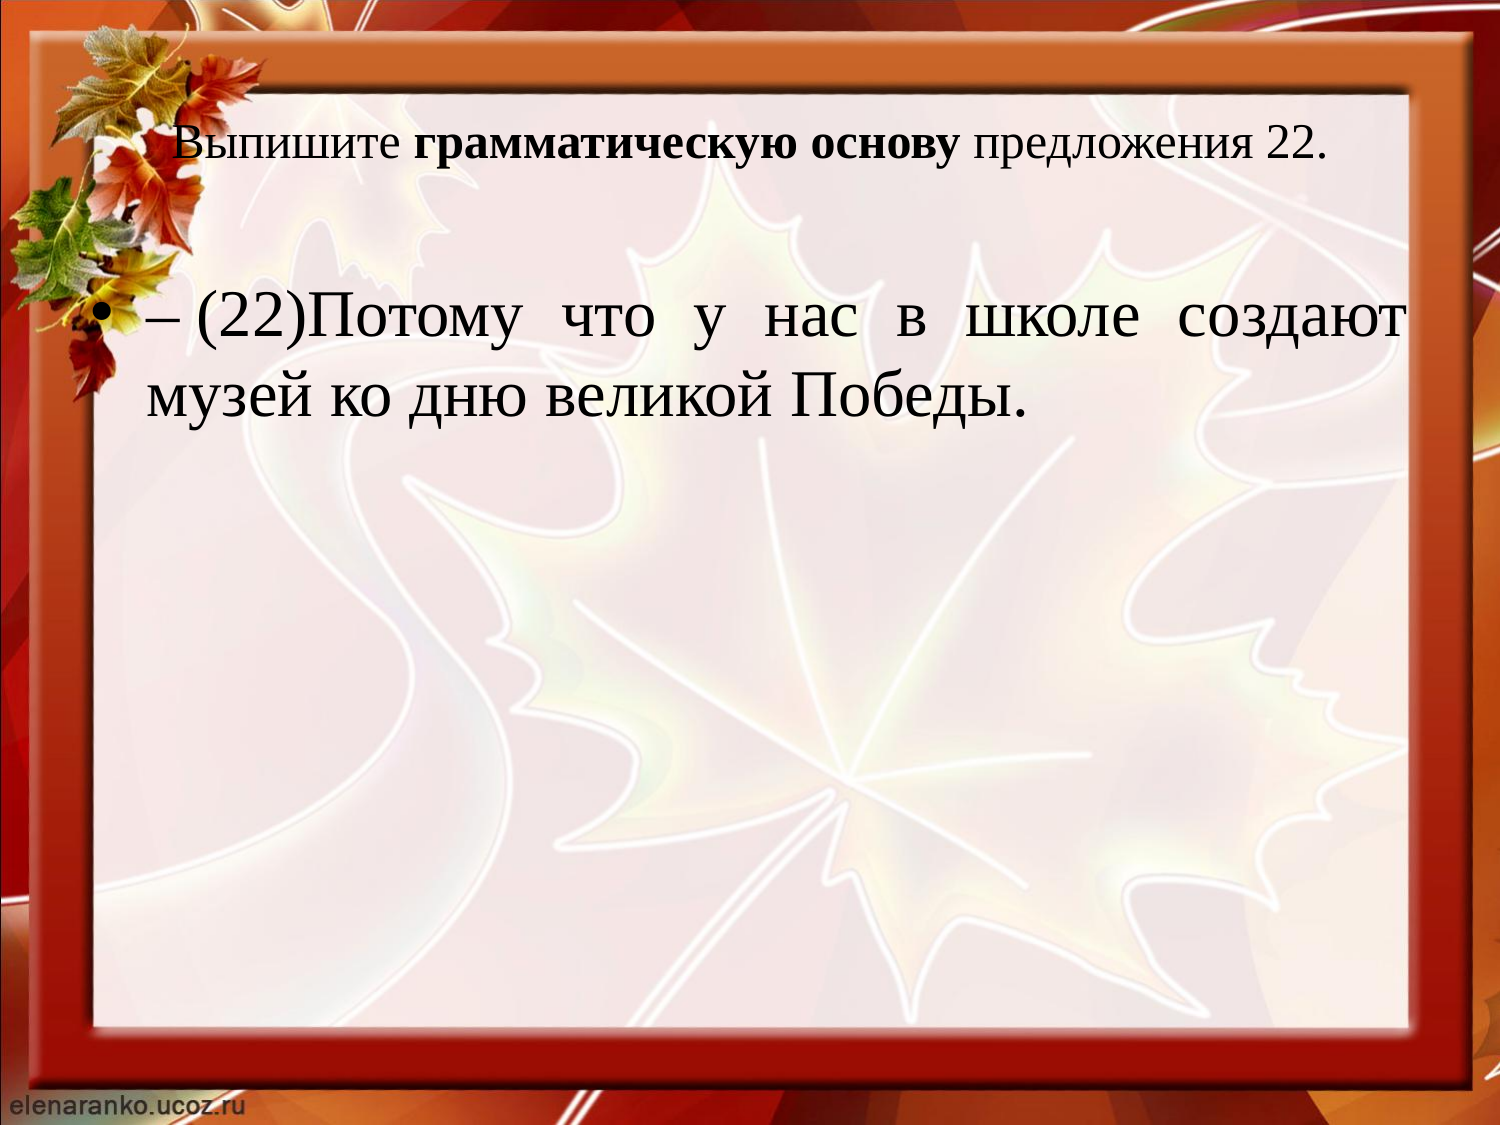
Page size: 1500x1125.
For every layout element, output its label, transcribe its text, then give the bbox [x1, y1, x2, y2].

picture [0, 0, 1500, 1125]
title Выпишите грамматическую основу предложения 22. [75, 45, 1425, 233]
list – (22)Потому что у нас в школе создают музей ко дню великой Победы. [75, 262, 1425, 1005]
